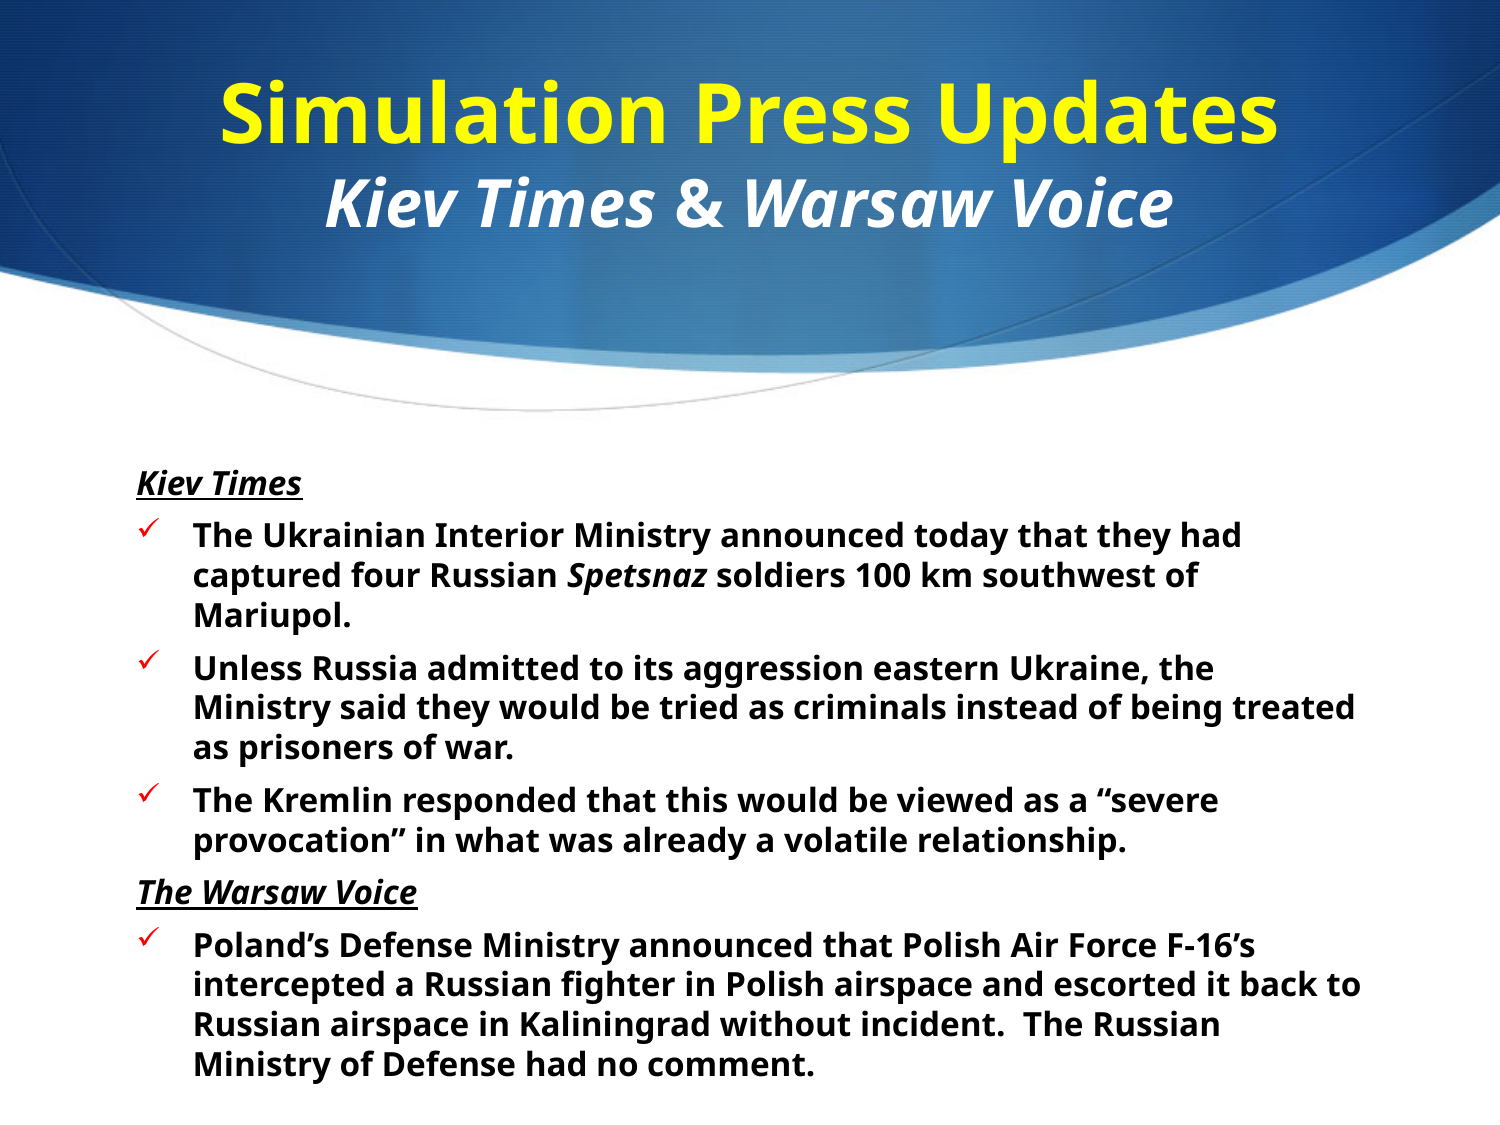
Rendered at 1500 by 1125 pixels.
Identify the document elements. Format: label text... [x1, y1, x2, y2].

picture [0, 0, 1500, 1125]
title Simulation Press Updates Kiev Times & Warsaw Voice [75, 56, 1425, 245]
list Kiev Times The Ukrainian Interior Ministry announced today that they had captured four Russian Spetsnaz soldiers 100 km southwest of Mariupol. Unless Russia admitted to its aggression eastern Ukraine, the Ministry said they would be tried as criminals instead of being treated as prisoners of war. The Kremlin responded that this would be viewed as a “severe provocation” in what was already a volatile relationship. The Warsaw Voice Poland’s Defense Ministry announced that Polish Air Force F-16’s intercepted a Russian fighter in Polish airspace and escorted it back to Russian airspace in Kaliningrad without incident. The Russian Ministry of Defense had no comment. [121, 454, 1379, 1017]
